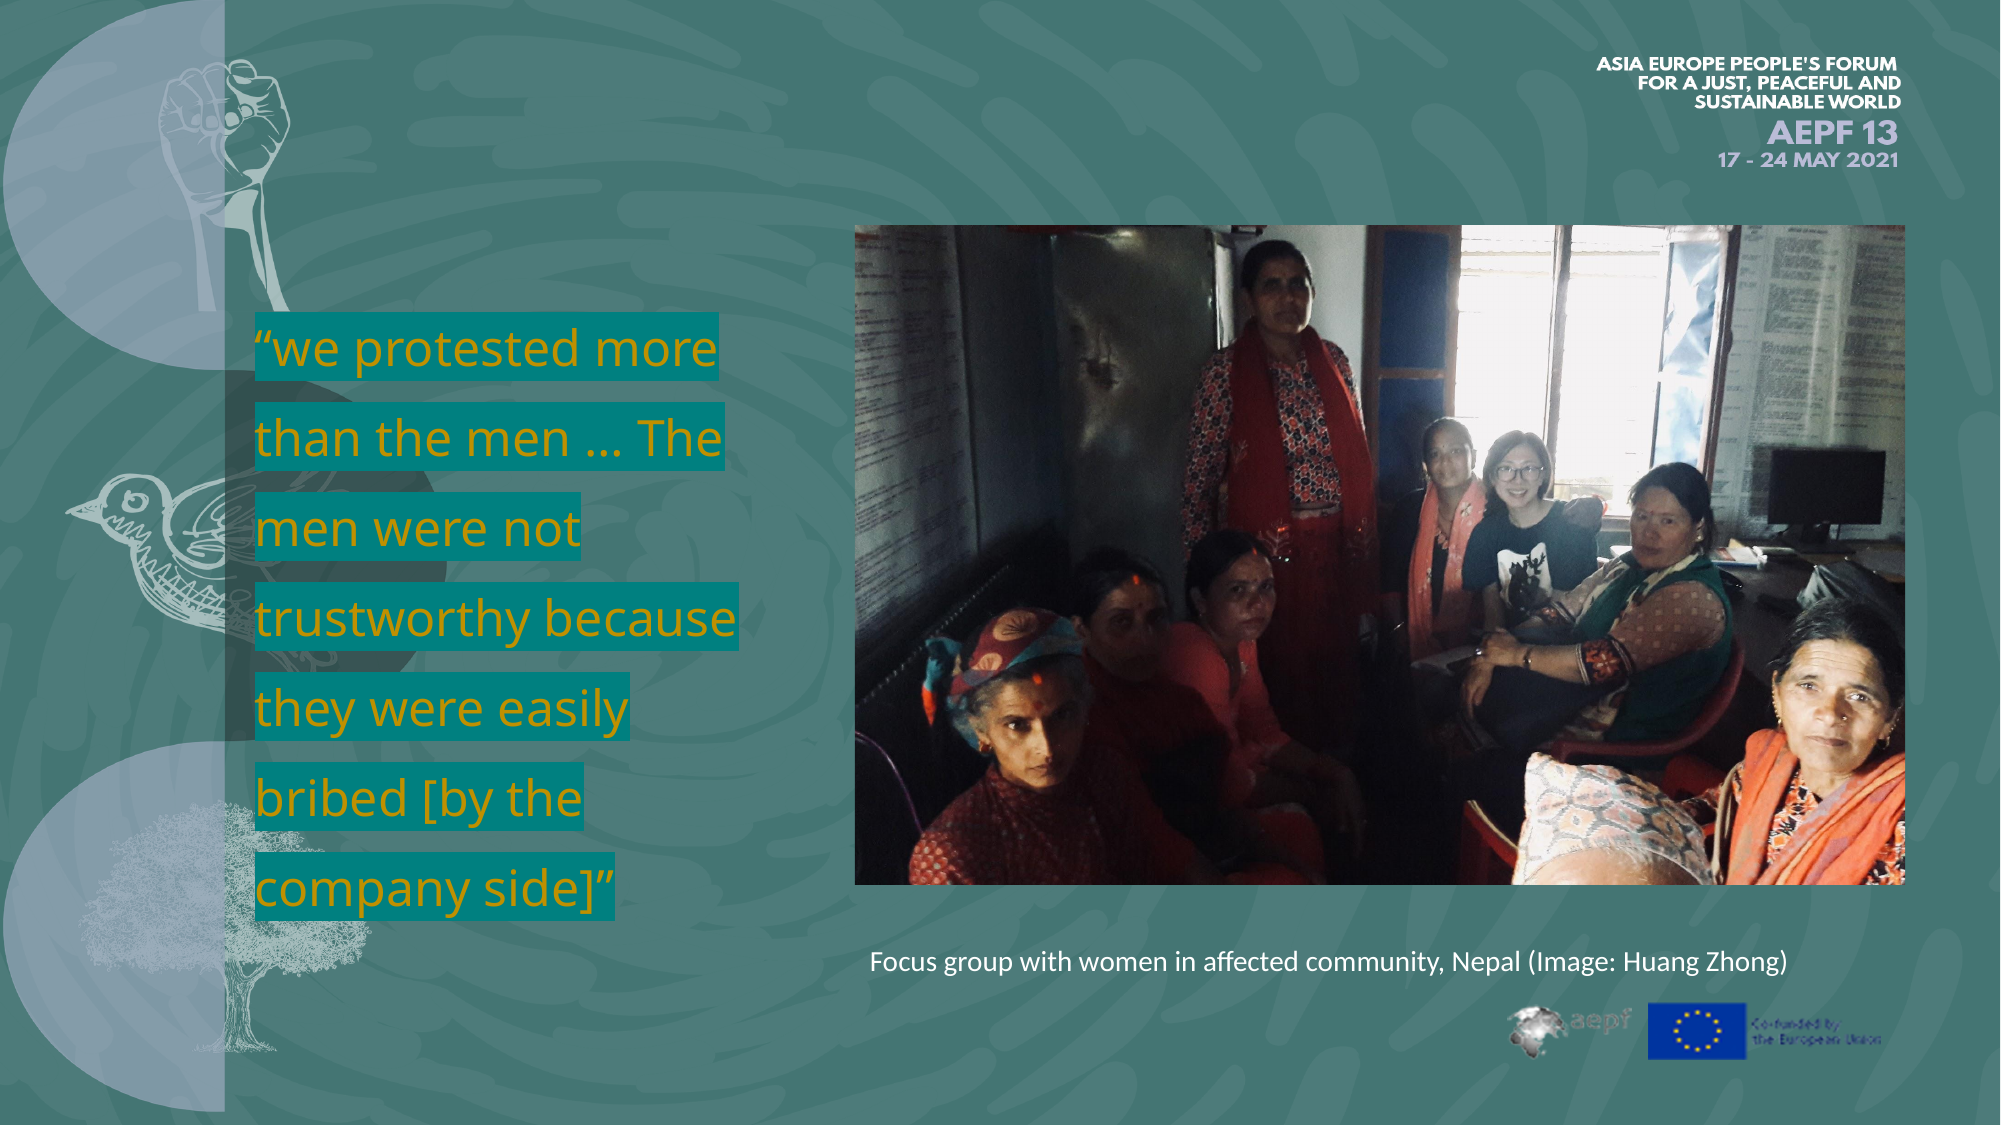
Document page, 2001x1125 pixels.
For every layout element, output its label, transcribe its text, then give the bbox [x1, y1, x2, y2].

text_box “we protested more than the men … The men were not trustworthy because they were easily bribed [by the company side]” [239, 271, 785, 727]
picture [0, 0, 2001, 1125]
text_box Focus group with women in affected community, Nepal (Image: Huang Zhong) [854, 927, 1885, 993]
